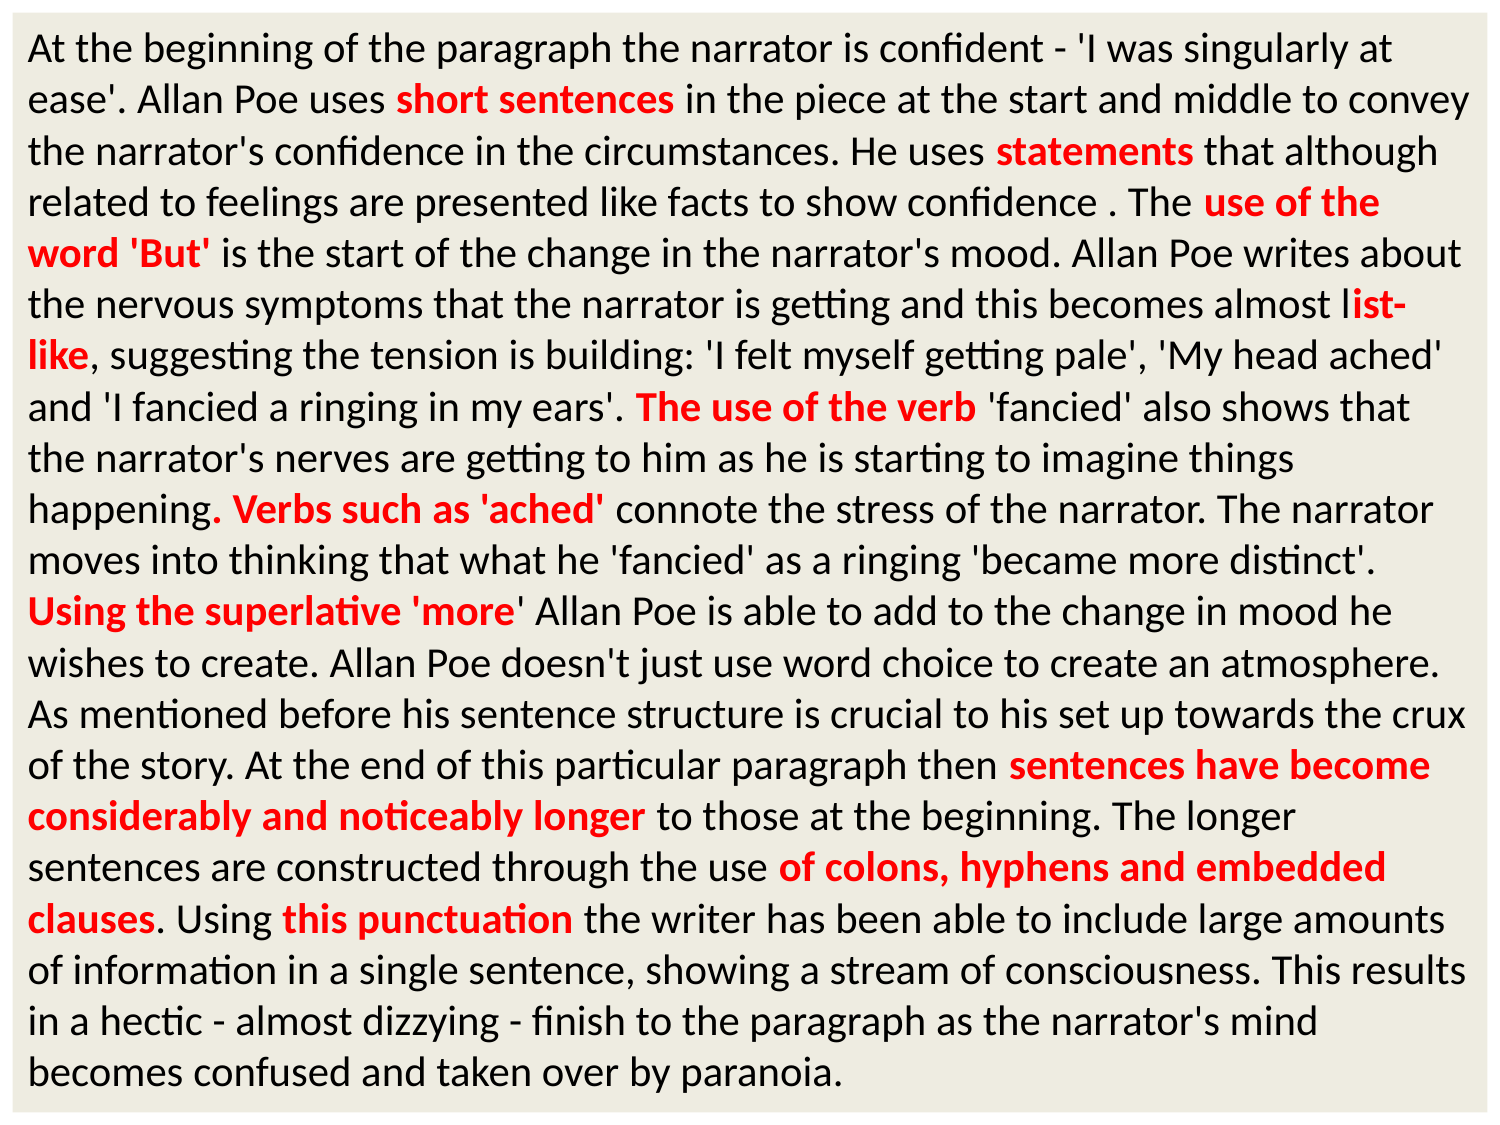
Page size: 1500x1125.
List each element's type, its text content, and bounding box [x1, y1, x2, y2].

list At the beginning of the paragraph the narrator is confident - 'I was singularly at ease'. Allan Poe uses short sentences in the piece at the start and middle to convey the narrator's confidence in the circumstances. He uses statements that although related to feelings are presented like facts to show confidence . The use of the word 'But' is the start of the change in the narrator's mood. Allan Poe writes about the nervous symptoms that the narrator is getting and this becomes almost list-like, suggesting the tension is building: 'I felt myself getting pale', 'My head ached' and 'I fancied a ringing in my ears'. The use of the verb 'fancied' also shows that the narrator's nerves are getting to him as he is starting to imagine things happening. Verbs such as 'ached' connote the stress of the narrator. The narrator moves into thinking that what he 'fancied' as a ringing 'became more distinct'. Using the superlative 'more' Allan Poe is able to add to the change in mood he wishes to create. Allan Poe doesn't just use word choice to create an atmosphere. As mentioned before his sentence structure is crucial to his set up towards the crux of the story. At the end of this particular paragraph then sentences have become considerably and noticeably longer to those at the beginning. The longer sentences are constructed through the use of colons, hyphens and embedded clauses. Using this punctuation the writer has been able to include large amounts of information in a single sentence, showing a stream of consciousness. This results in a hectic - almost dizzying - finish to the paragraph as the narrator's mind becomes confused and taken over by paranoia. [12, 12, 1488, 1113]
